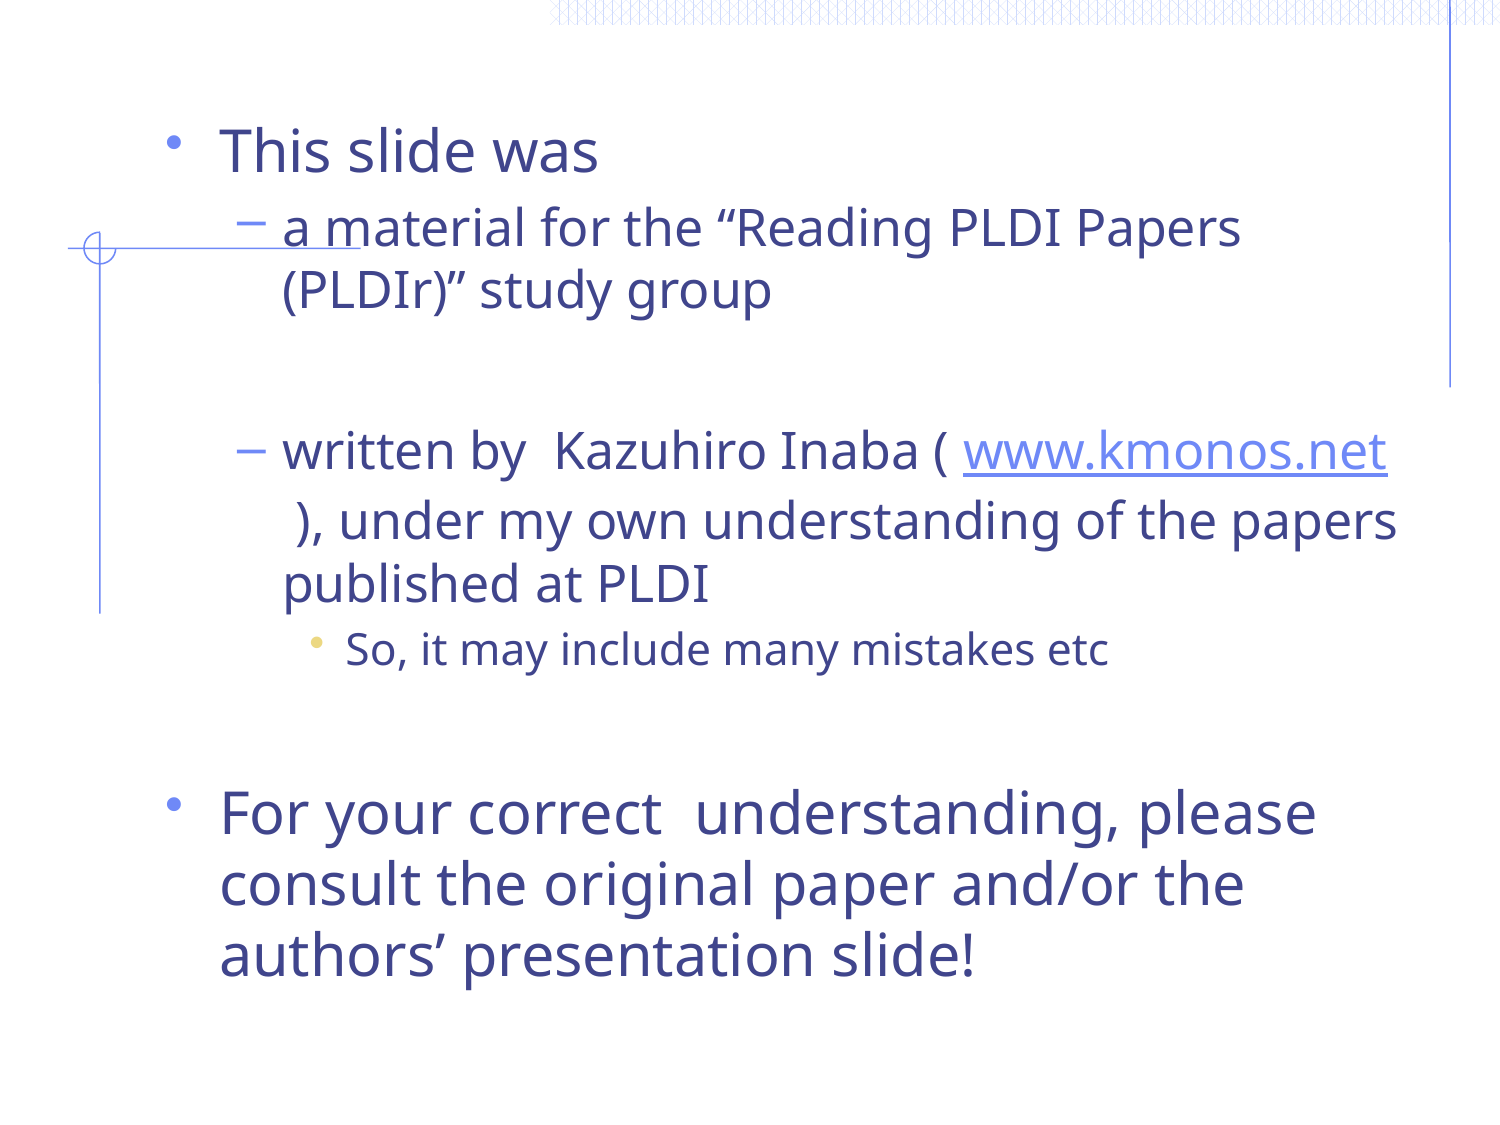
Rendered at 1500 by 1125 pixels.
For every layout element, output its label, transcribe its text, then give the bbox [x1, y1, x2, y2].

list This slide was a material for the “Reading PLDI Papers (PLDIr)” study group written by Kazuhiro Inaba ( www.kmonos.net ), under my own understanding of the papers published at PLDI So, it may include many mistakes etc For your correct understanding, please consult the original paper and/or the authors’ presentation slide! [149, 105, 1426, 1009]
